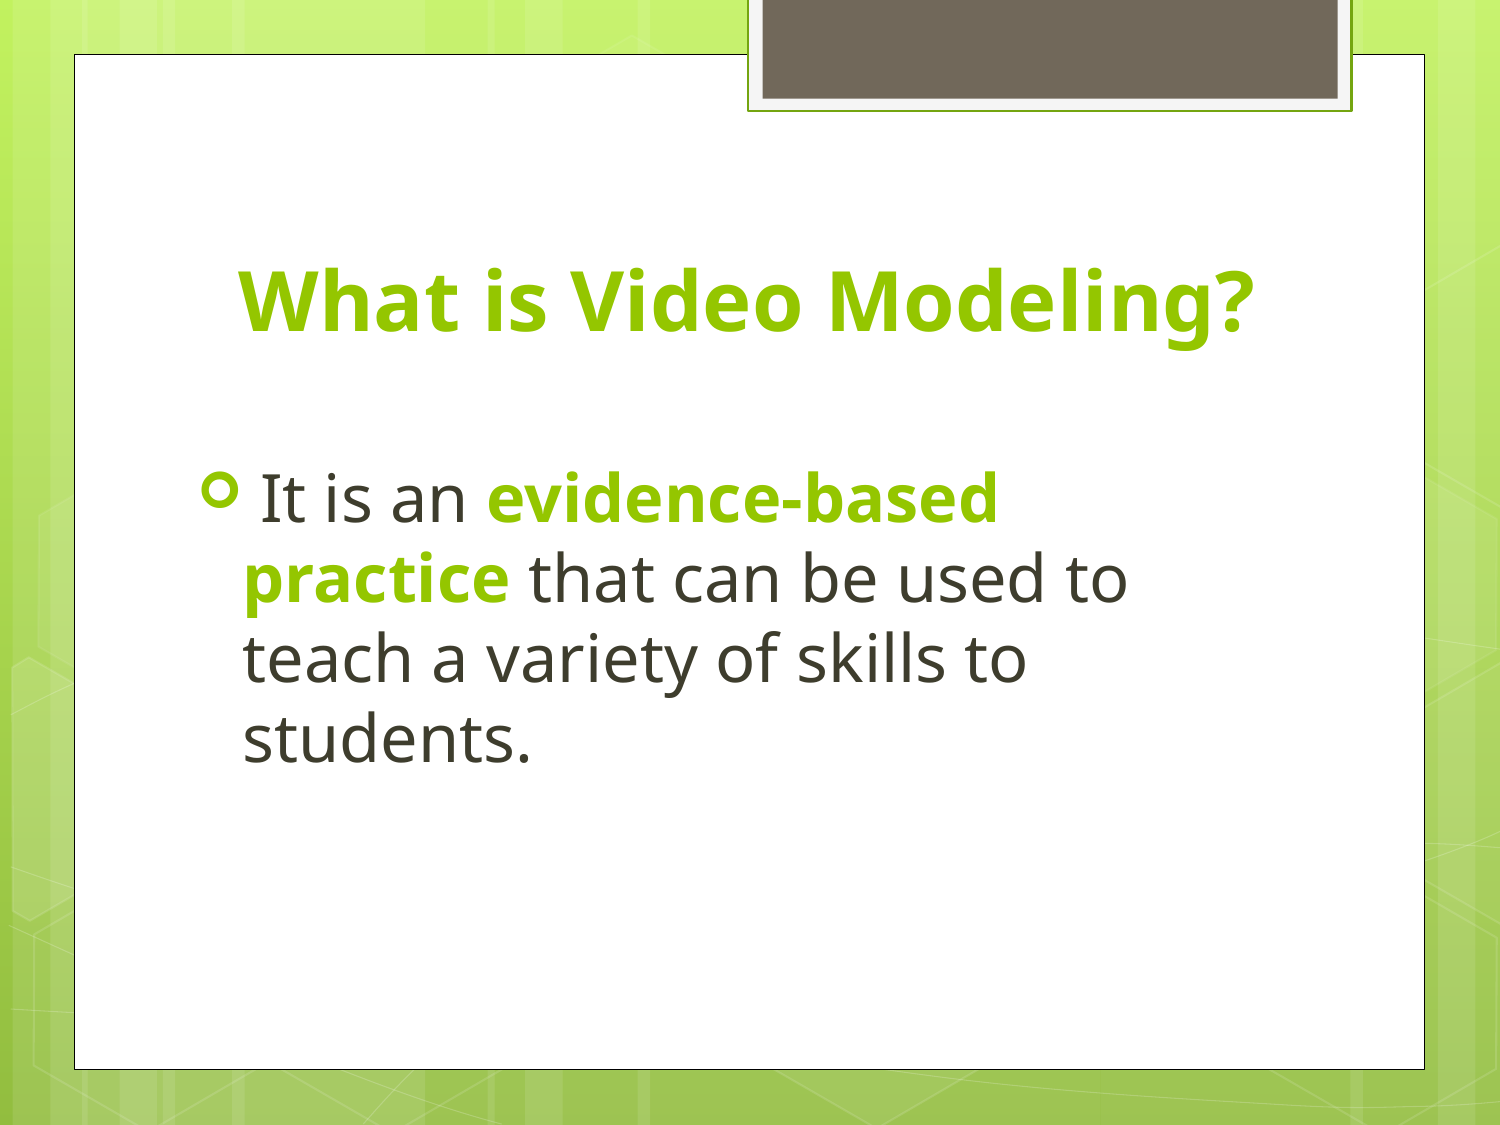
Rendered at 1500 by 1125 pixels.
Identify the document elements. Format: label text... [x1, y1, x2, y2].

list It is an evidence-based practice that can be used to teach a variety of skills to students. [171, 375, 1283, 925]
title What is Video Modeling? [171, 168, 1324, 357]
